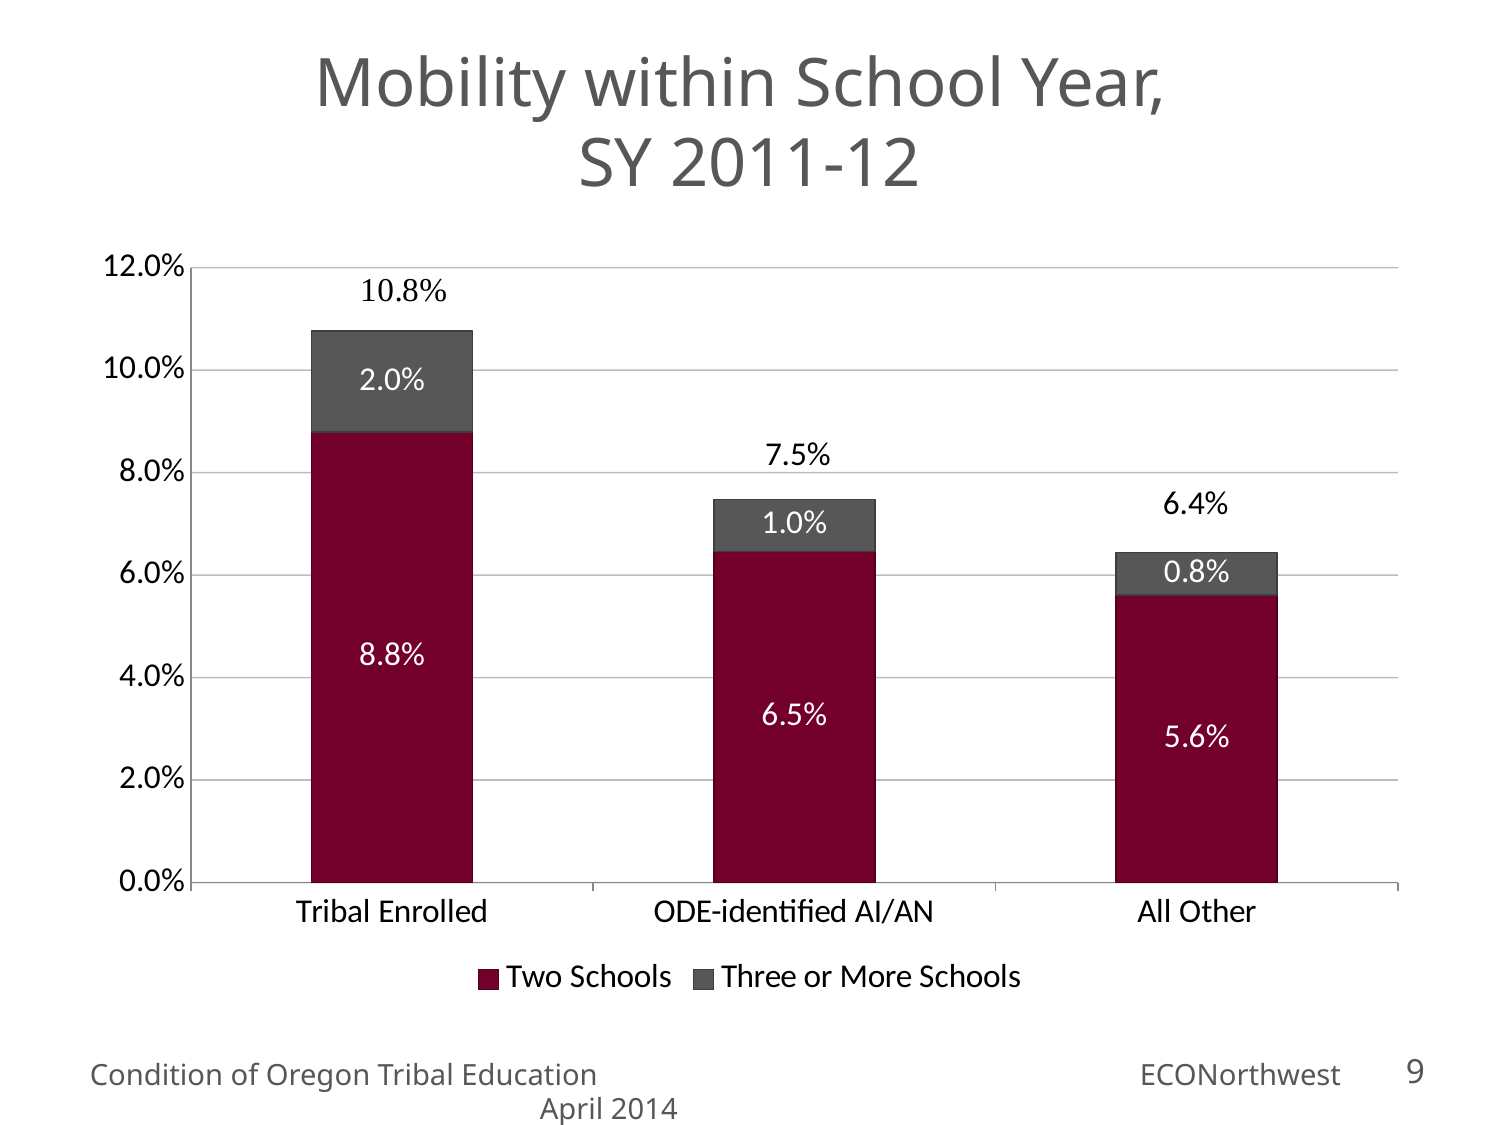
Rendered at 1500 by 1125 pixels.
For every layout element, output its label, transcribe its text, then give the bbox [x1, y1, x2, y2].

chart [74, 235, 1426, 1003]
title Mobility within School Year, SY 2011-12 [75, 31, 1425, 209]
